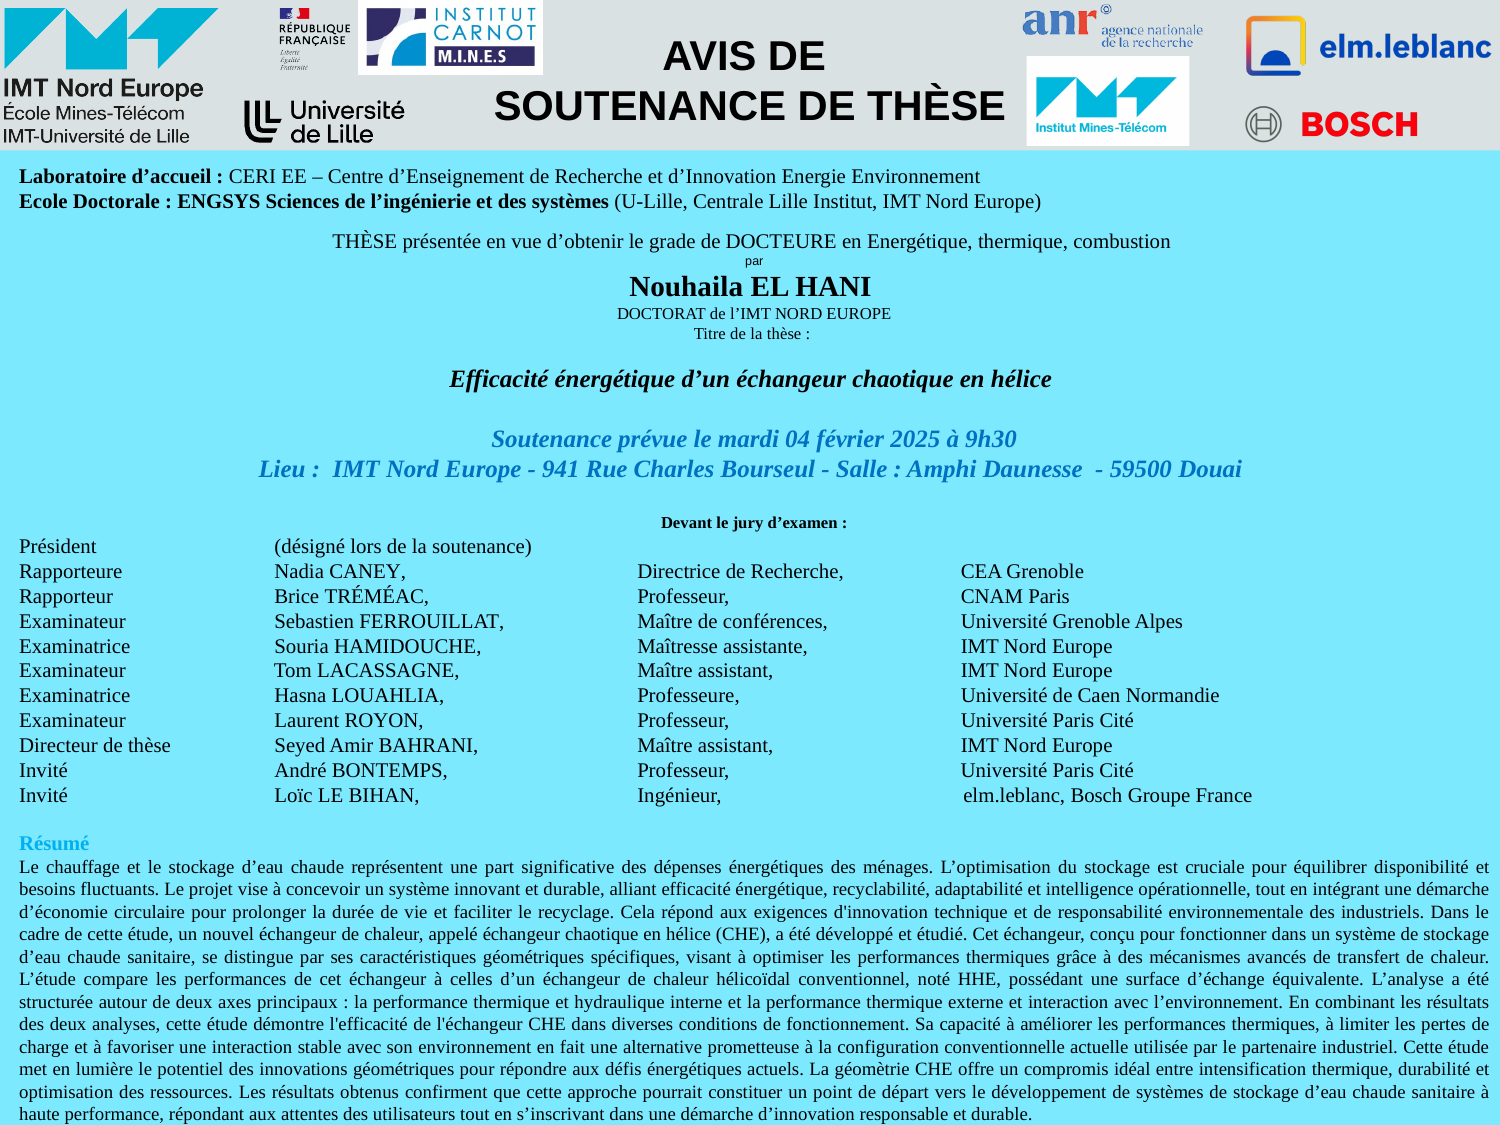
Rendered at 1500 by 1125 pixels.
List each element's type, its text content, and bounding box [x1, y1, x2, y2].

picture [4, 8, 409, 148]
picture [1244, 12, 1493, 174]
picture [1004, 0, 1222, 146]
text_box Laboratoire d’accueil : CERI EE – Centre d’Enseignement de Recherche et d’Innovation Energie Environnement Ecole Doctorale : ENGSYS Sciences de l’ingénierie et des systèmes (U-Lille, Centrale Lille Institut, IMT Nord Europe) THÈSE présentée en vue d’obtenir le grade de DOCTEURE en Energétique, thermique, combustion par Nouhaila EL HANI DOCTORAT de l’IMT NORD EUROPE Titre de la thèse : Efficacité énergétique d’un échangeur chaotique en hélice Soutenance prévue le mardi 04 février 2025 à 9h30 Lieu : IMT Nord Europe - 941 Rue Charles Bourseul - Salle : Amphi Daunesse - 59500 Douai Devant le jury d’examen : Président (désigné lors de la soutenance) Rapporteure Nadia CANEY, Directrice de Recherche, CEA Grenoble Rapporteur Brice TRéMéAC, Professeur, CNAM Paris Examinateur Sebastien FERROUILLAT, Maître de conférences, Université Grenoble Alpes Examinatrice Souria HAMIDOUCHE, Maîtresse assistante, IMT Nord Europe Examinateur Tom LACASSAGNE, Maître assistant, IMT Nord Europe Examinatrice Hasna LOUAHLIA, Professeure, Université de Caen Normandie Examinateur Laurent ROYON, Professeur, Université Paris Cité Directeur de thèse Seyed Amir BAHRANI, Maître assistant, IMT Nord Europe Invité André BONTEMPS, Professeur, Université Paris Cité Invité Loïc LE BIHAN, Ingénieur, elm.leblanc, Bosch Groupe France Résumé Le chauffage et le stockage d’eau chaude représentent une part significative des dépenses énergétiques des ménages. L’optimisation du stockage est cruciale pour équilibrer disponibilité et besoins fluctuants. Le projet vise à concevoir un système innovant et durable, alliant efficacité énergétique, recyclabilité, adaptabilité et intelligence opérationnelle, tout en intégrant une démarche d’économie circulaire pour prolonger la durée de vie et faciliter le recyclage. Cela répond aux exigences d'innovation technique et de responsabilité environnementale des industriels. Dans le cadre de cette étude, un nouvel échangeur de chaleur, appelé échangeur chaotique en hélice (CHE), a été développé et étudié. Cet échangeur, conçu pour fonctionner dans un système de stockage d’eau chaude sanitaire, se distingue par ses caractéristiques géométriques spécifiques, visant à optimiser les performances thermiques grâce à des mécanismes avancés de transfert de chaleur. L’étude compare les performances de cet échangeur à celles d’un échangeur de chaleur hélicoïdal conventionnel, noté HHE, possédant une surface d’échange équivalente. L’analyse a été structurée autour de deux axes principaux : la performance thermique et hydraulique interne et la performance thermique externe et interaction avec l’environnement. En combinant les résultats des deux analyses, cette étude démontre l'efficacité de l'échangeur CHE dans diverses conditions de fonctionnement. Sa capacité à améliorer les performances thermiques, à limiter les pertes de charge et à favoriser une interaction stable avec son environnement en fait une alternative prometteuse à la configuration conventionnelle actuelle utilisée par le partenaire industriel. Cette étude met en lumière le potentiel des innovations géométriques pour répondre aux défis énergétiques actuels. La géomètrie CHE offre un compromis idéal entre intensification thermique, durabilité et optimisation des ressources. Les résultats obtenus confirment que cette approche pourrait constituer un point de départ vers le développement de systèmes de stockage d’eau chaude sanitaire à haute performance, répondant aux attentes des utilisateurs tout en s’inscrivant dans une démarche d’innovation responsable et durable. [4, 5, 1500, 1125]
title AVIS de Soutenance de thèse [460, 4, 1040, 154]
picture [358, 0, 543, 75]
